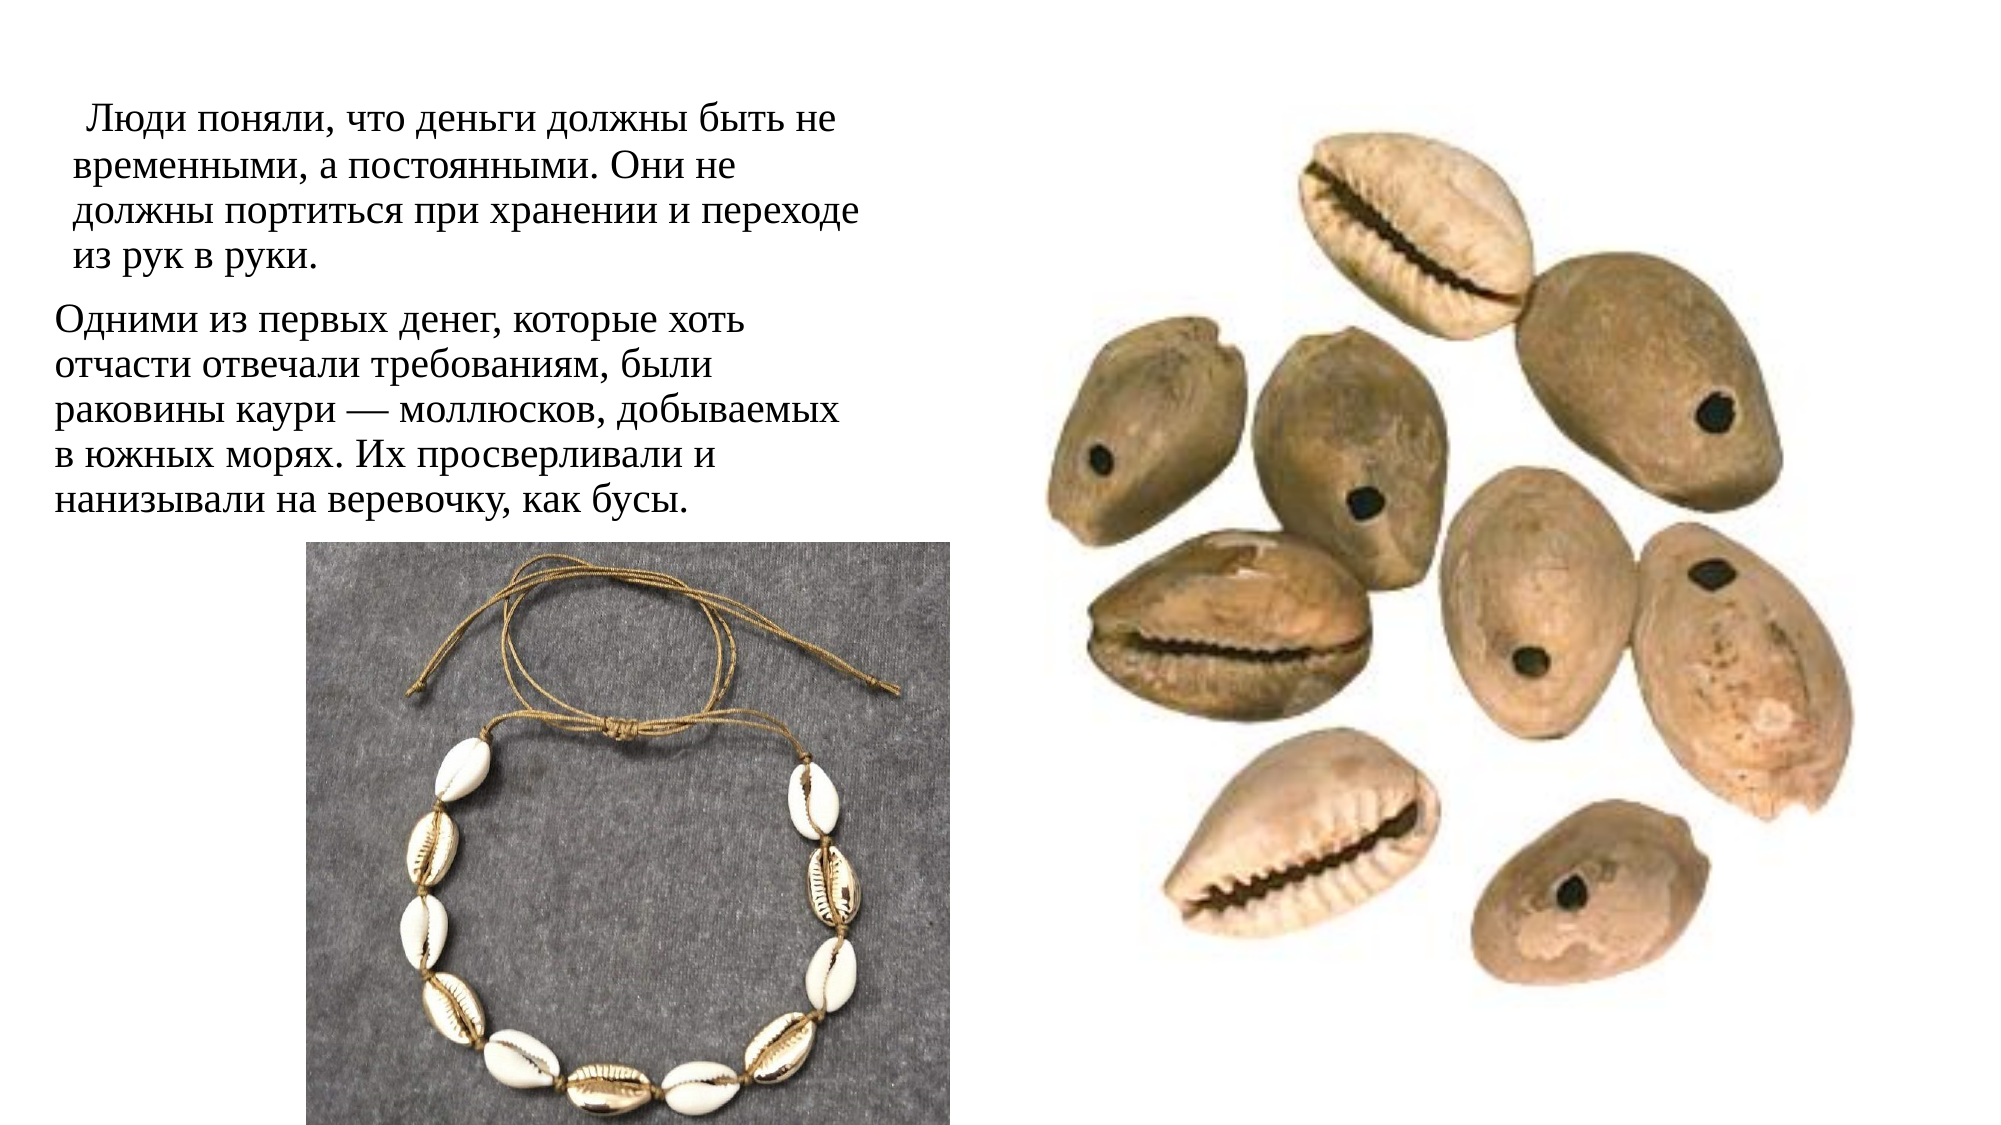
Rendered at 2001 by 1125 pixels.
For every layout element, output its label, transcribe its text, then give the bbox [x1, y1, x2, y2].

title Люди поняли, что деньги должны быть не временными, а постоянными. Они не должны портиться при хранении и переходе из рук в руки. [57, 45, 899, 321]
picture [306, 542, 950, 1125]
list Одними из первых денег, которые хоть отчасти отвечали требованиям, были раковины каури — моллюсков, добываемых в южных морях. Их просверливали и нанизывали на веревочку, как бусы. [39, 289, 881, 911]
picture [999, 104, 1895, 1020]
